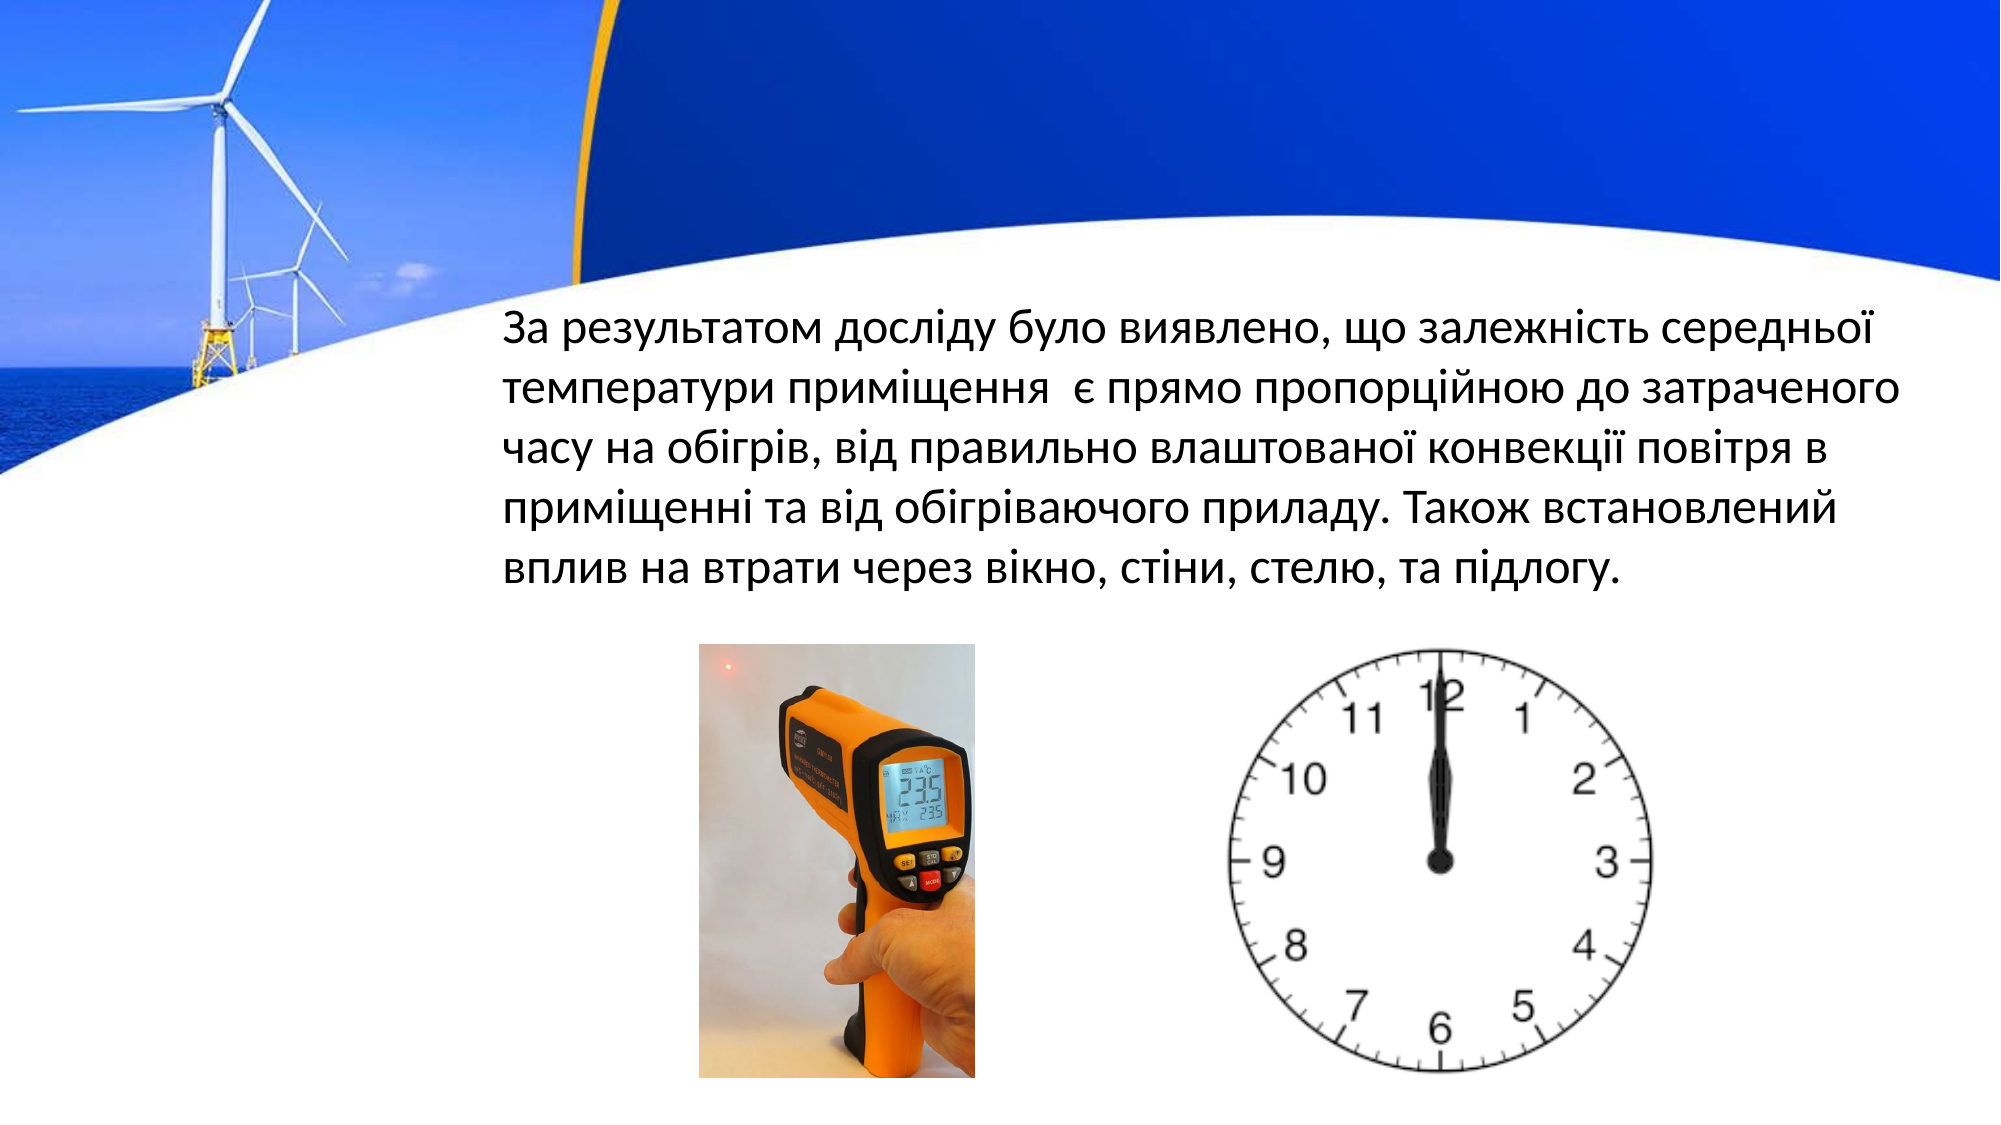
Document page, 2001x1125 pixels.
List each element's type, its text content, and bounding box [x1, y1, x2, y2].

text_box За результатом досліду було виявлено, що залежність середньої температури приміщення є прямо пропорційною до затраченого часу на обігрів, від правильно влаштованої конвекції повітря в приміщенні та від обігріваючого приладу. Також встановлений вплив на втрати через вікно, стіни, стелю, та підлогу. [487, 285, 1937, 601]
picture [1211, 631, 1671, 1091]
picture [699, 644, 976, 1079]
picture [0, 0, 2000, 481]
